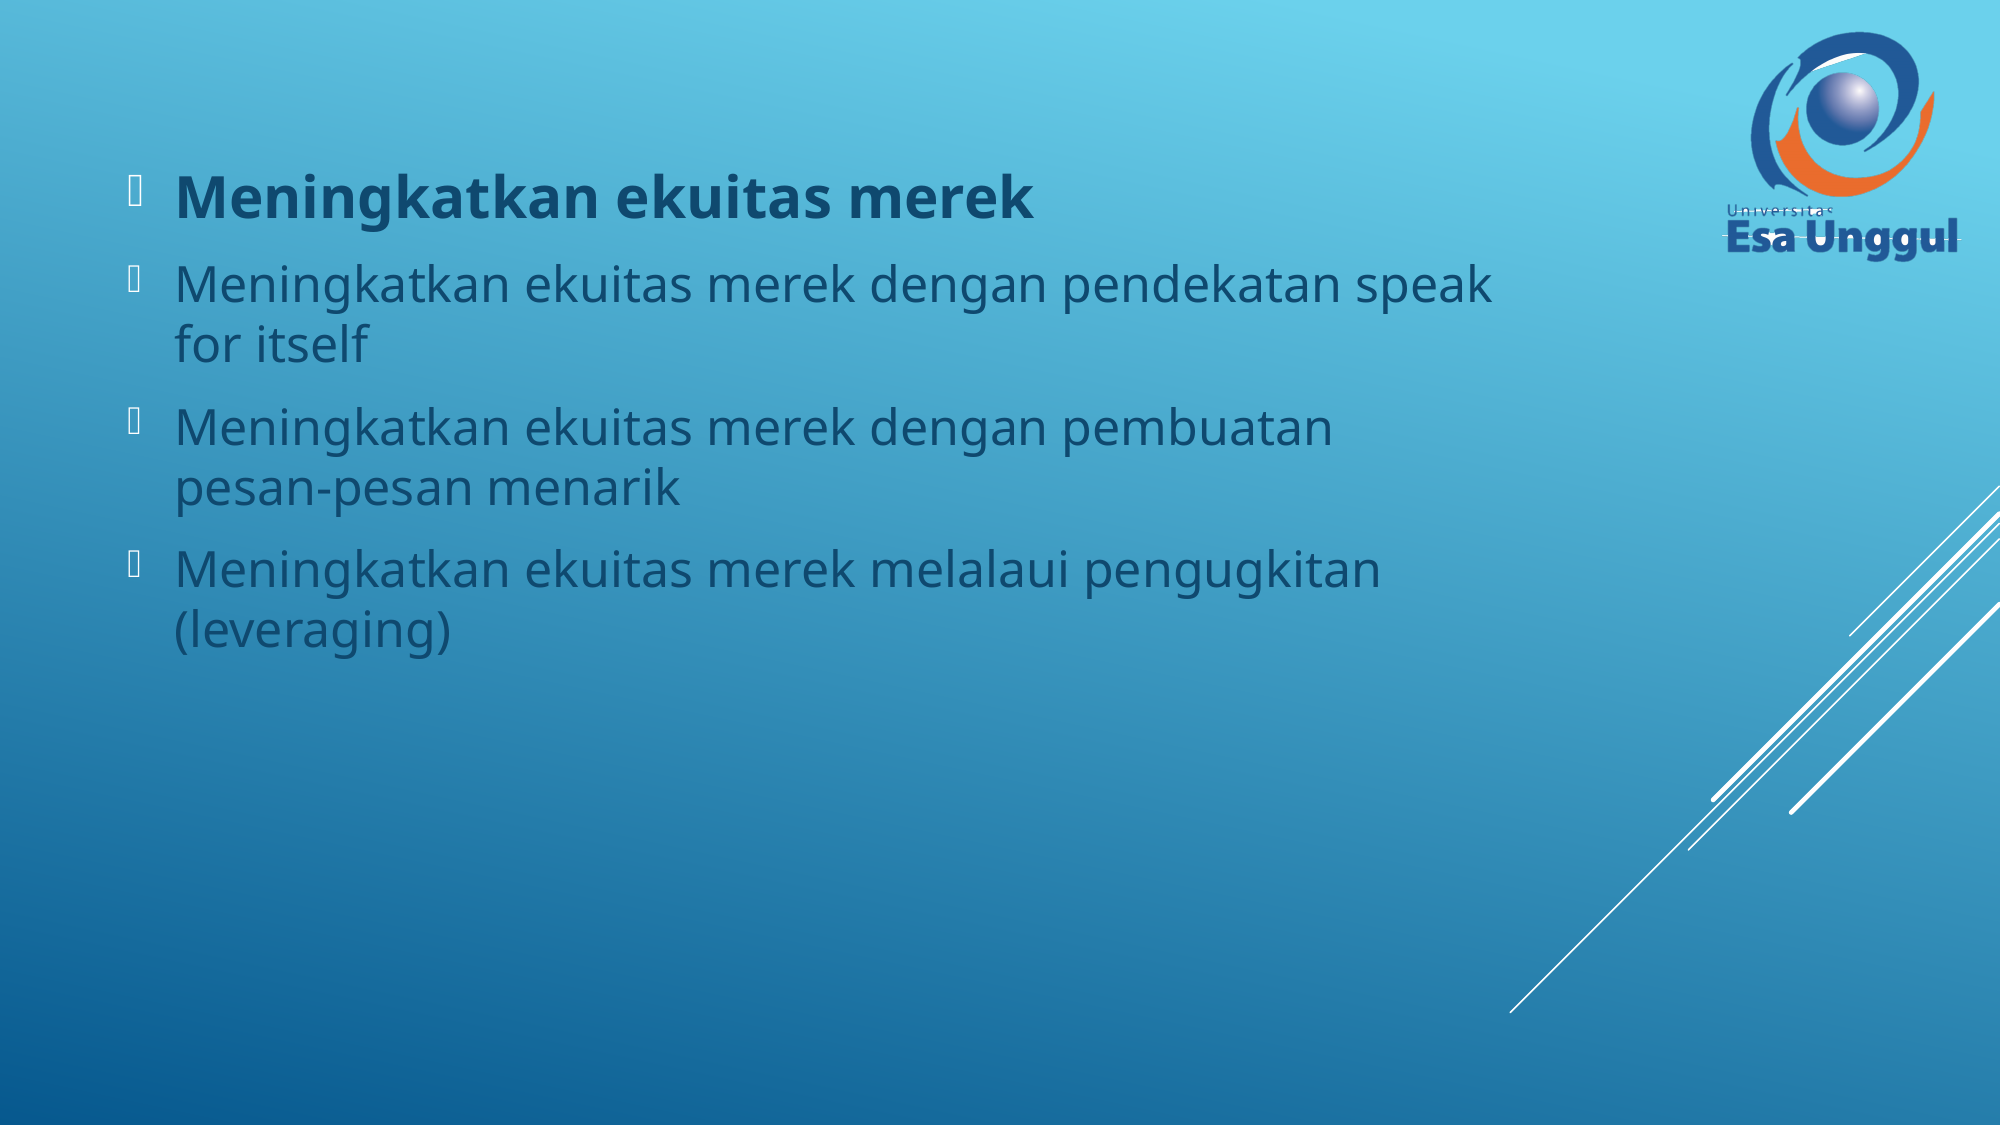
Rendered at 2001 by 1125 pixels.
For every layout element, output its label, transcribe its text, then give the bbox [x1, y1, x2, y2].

list Meningkatkan ekuitas merek Meningkatkan ekuitas merek dengan pendekatan speak for itself Meningkatkan ekuitas merek dengan pembuatan pesan-pesan menarik Meningkatkan ekuitas merek melalaui pengugkitan (leveraging) [112, 112, 1513, 706]
picture [1673, 0, 2000, 315]
